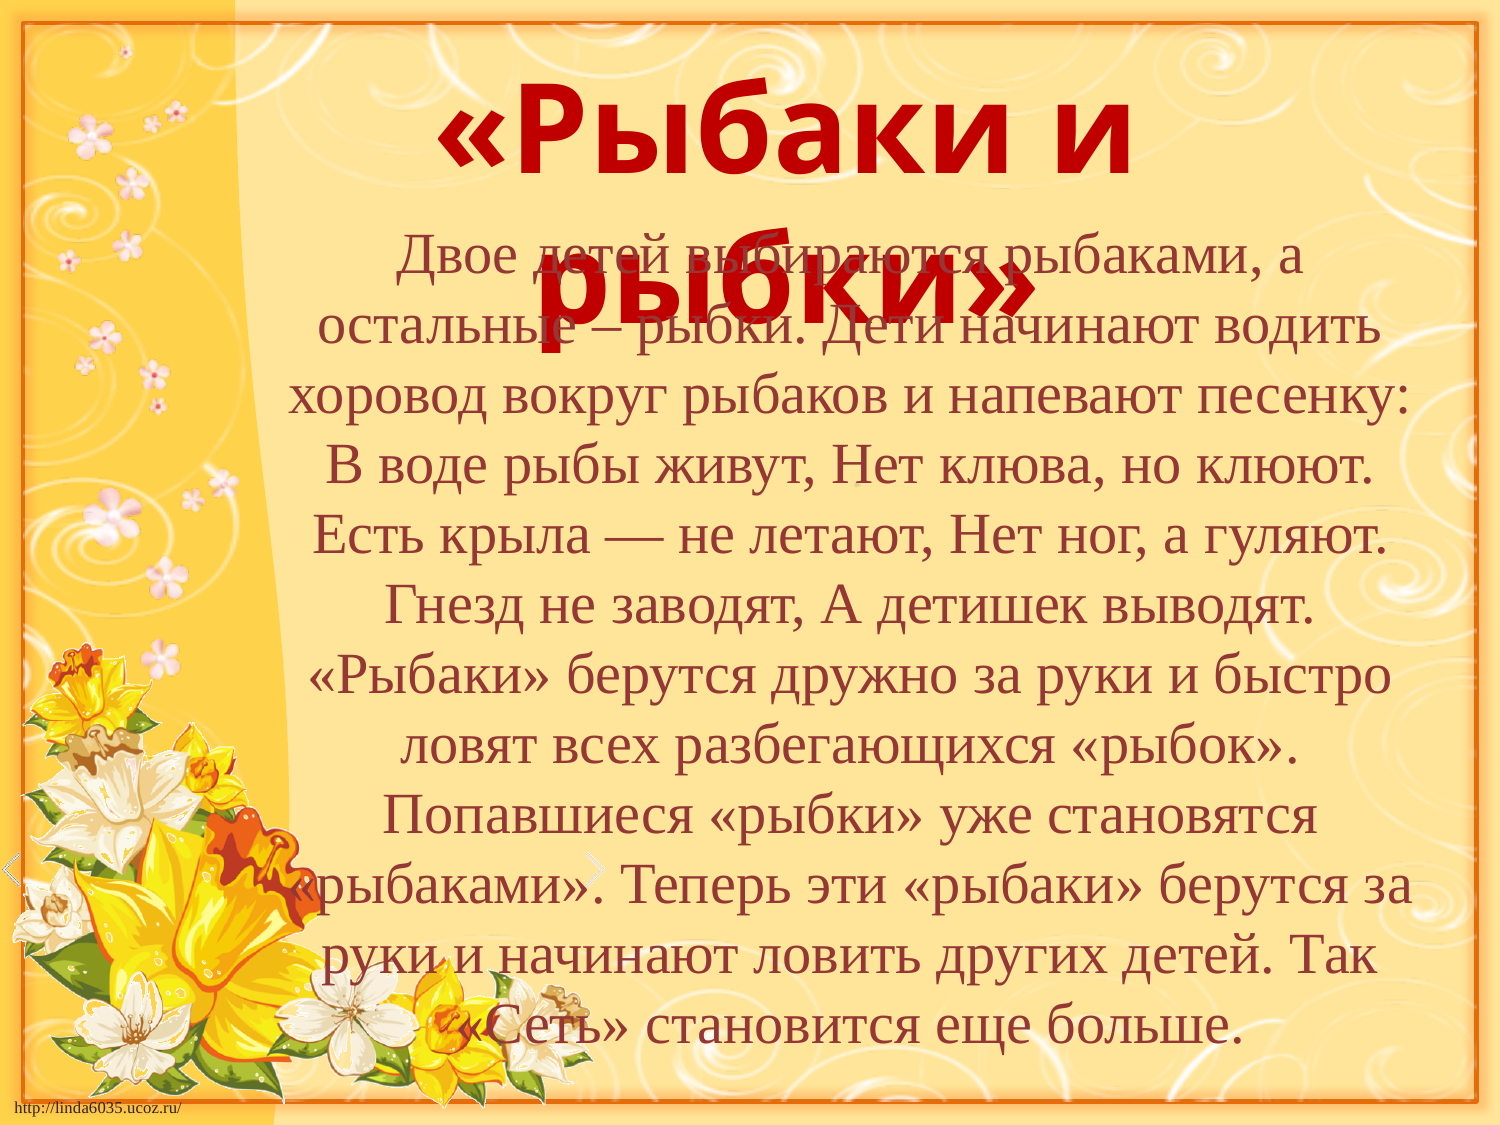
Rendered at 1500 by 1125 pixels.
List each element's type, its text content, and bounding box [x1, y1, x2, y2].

text_box Двое детей выбираются рыбаками, а остальные – рыбки. Дети начинают водить хоровод вокруг рыбаков и напевают песенку: В воде рыбы живут, Нет клюва, но клюют. Есть крыла — не летают, Нет ног, а гуляют. Гнезд не заводят, А детишек выводят. «Рыбаки» берутся дружно за руки и быстро ловят всех разбегающихся «рыбок». Попавшиеся «рыбки» уже становятся «рыбаками». Теперь эти «рыбаки» берутся за руки и начинают ловить других детей. Так «Сеть» становится еще больше. [253, 208, 1447, 1063]
picture [0, 23, 1477, 1125]
text_box «Рыбаки и рыбки» [159, 41, 1414, 357]
